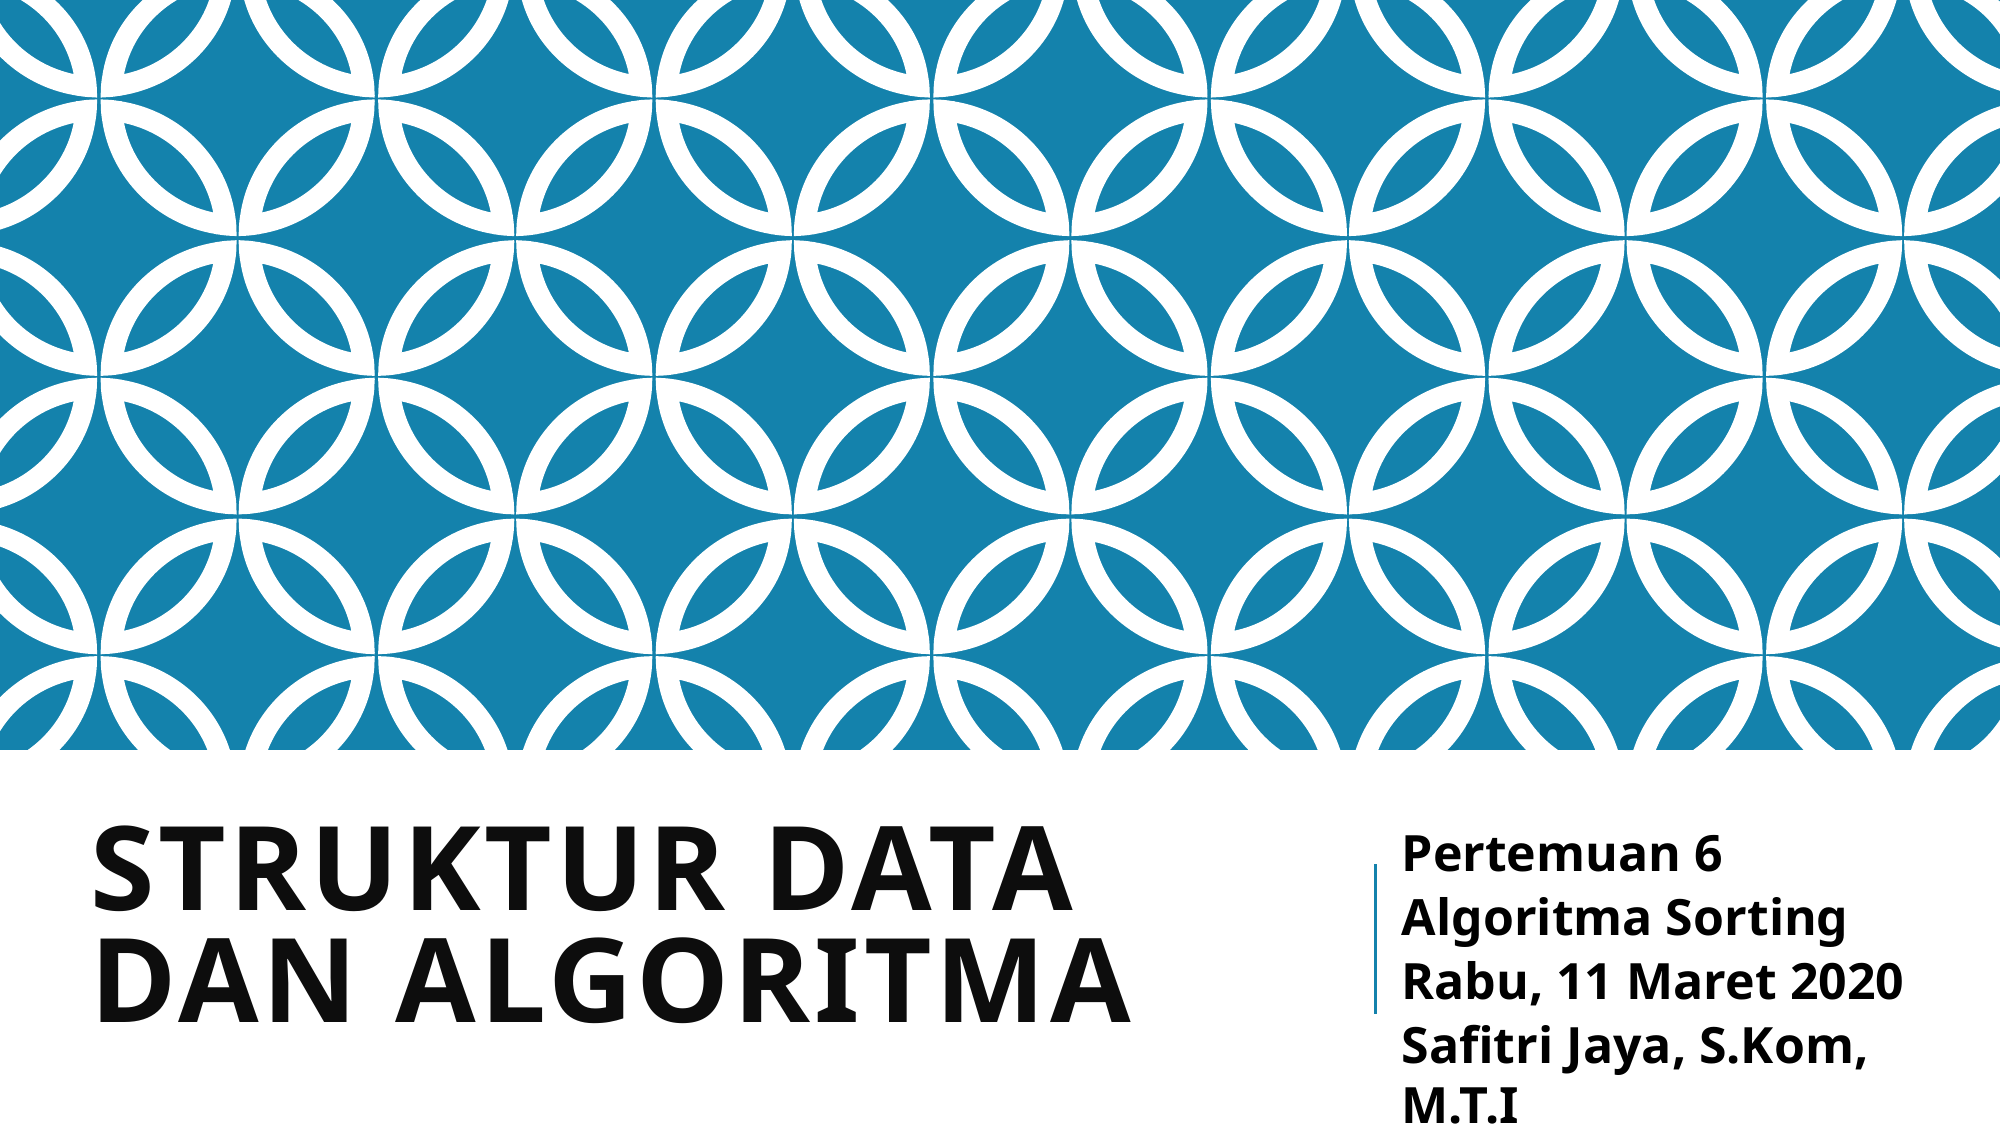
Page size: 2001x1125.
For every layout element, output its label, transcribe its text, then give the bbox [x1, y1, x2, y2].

title STRUKTUR DATA DAN ALGORITMA [75, 813, 1350, 1054]
subtitle Pertemuan 6 Algoritma Sorting Rabu, 11 Maret 2020 Safitri Jaya, S.Kom, M.T.I [1386, 813, 1939, 990]
